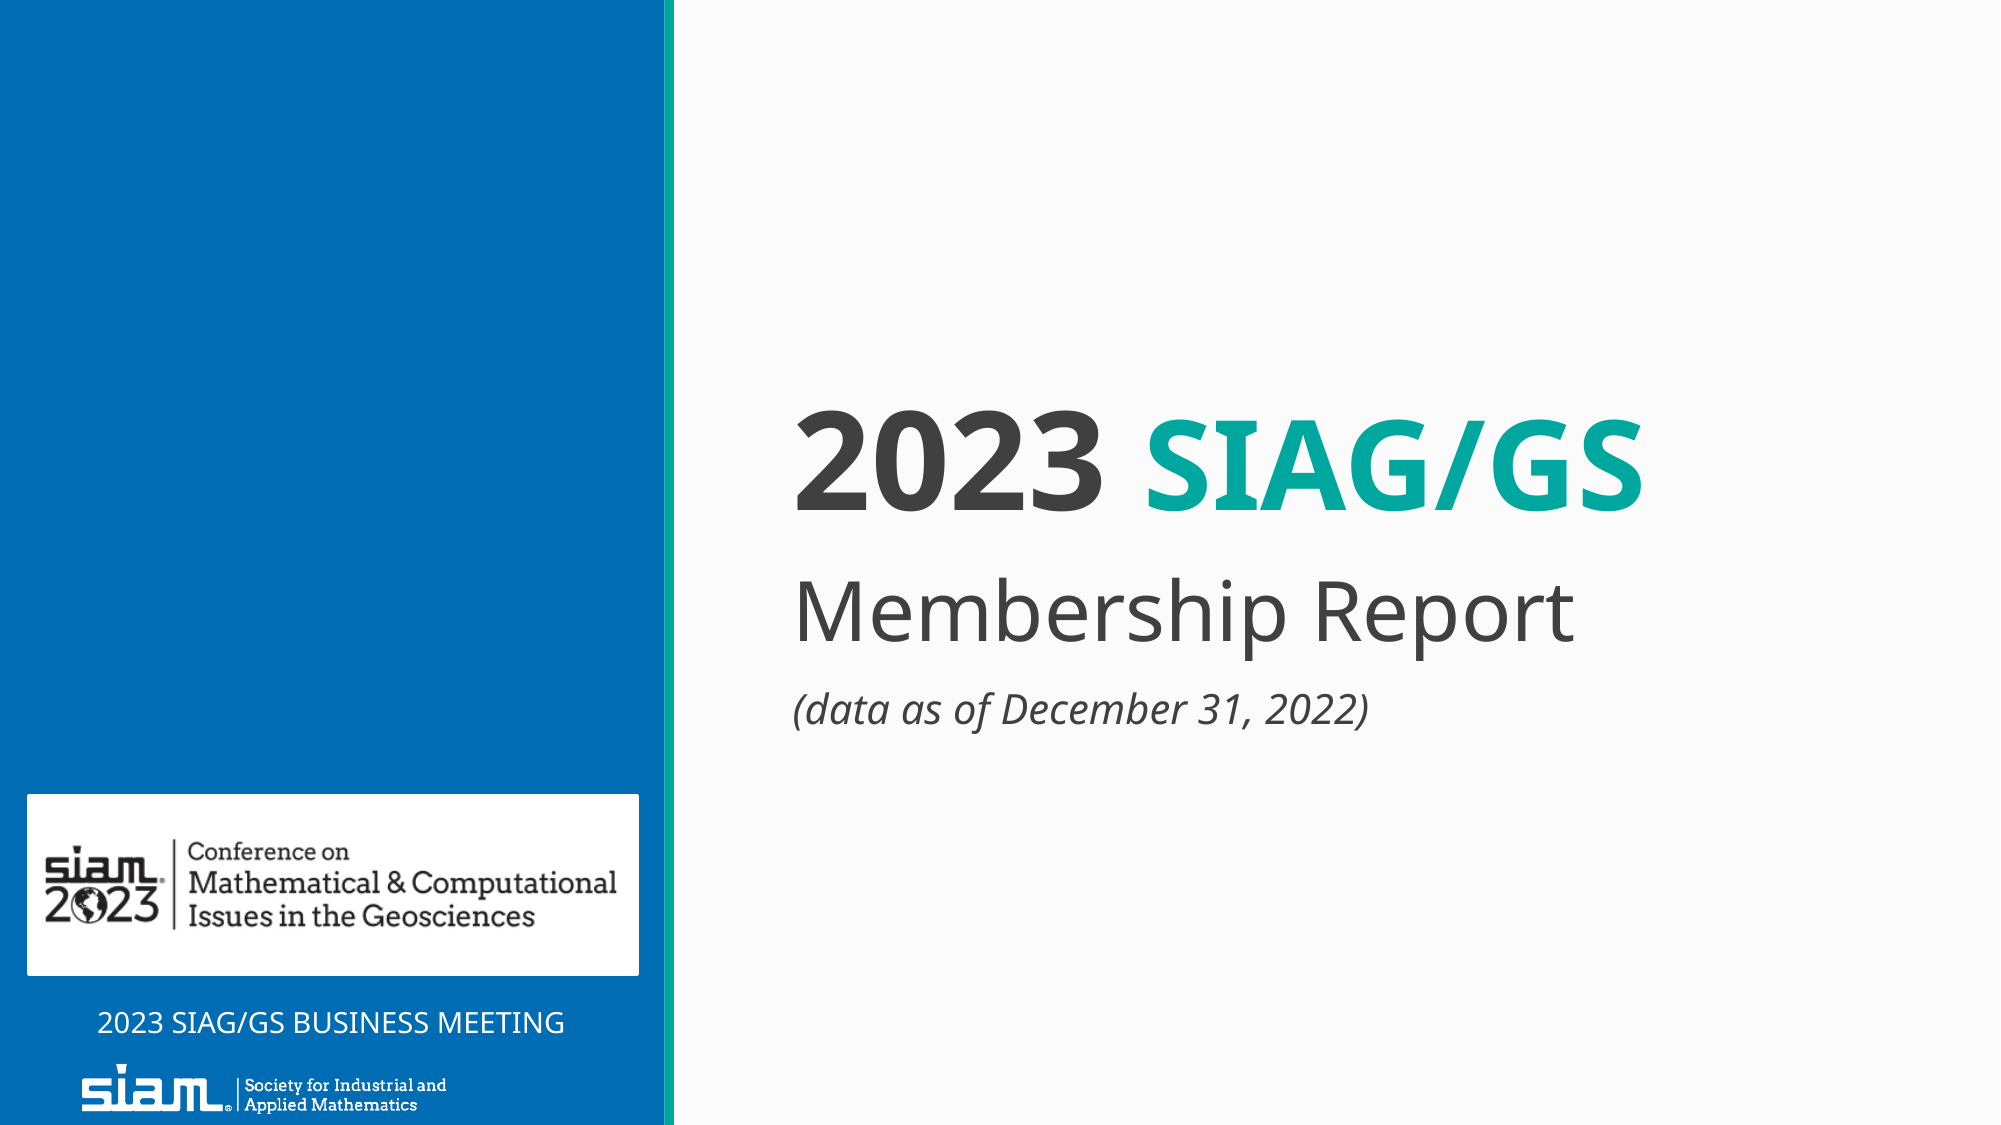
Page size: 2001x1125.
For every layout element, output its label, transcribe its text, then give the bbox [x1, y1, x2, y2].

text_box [27, 795, 639, 975]
picture [75, 1059, 454, 1120]
footer 2023 SIAG/GS Business meeting [0, 990, 663, 1055]
list 2023 SIAG/GS Membership Report (data as of December 31, 2022) [792, 0, 1931, 1125]
